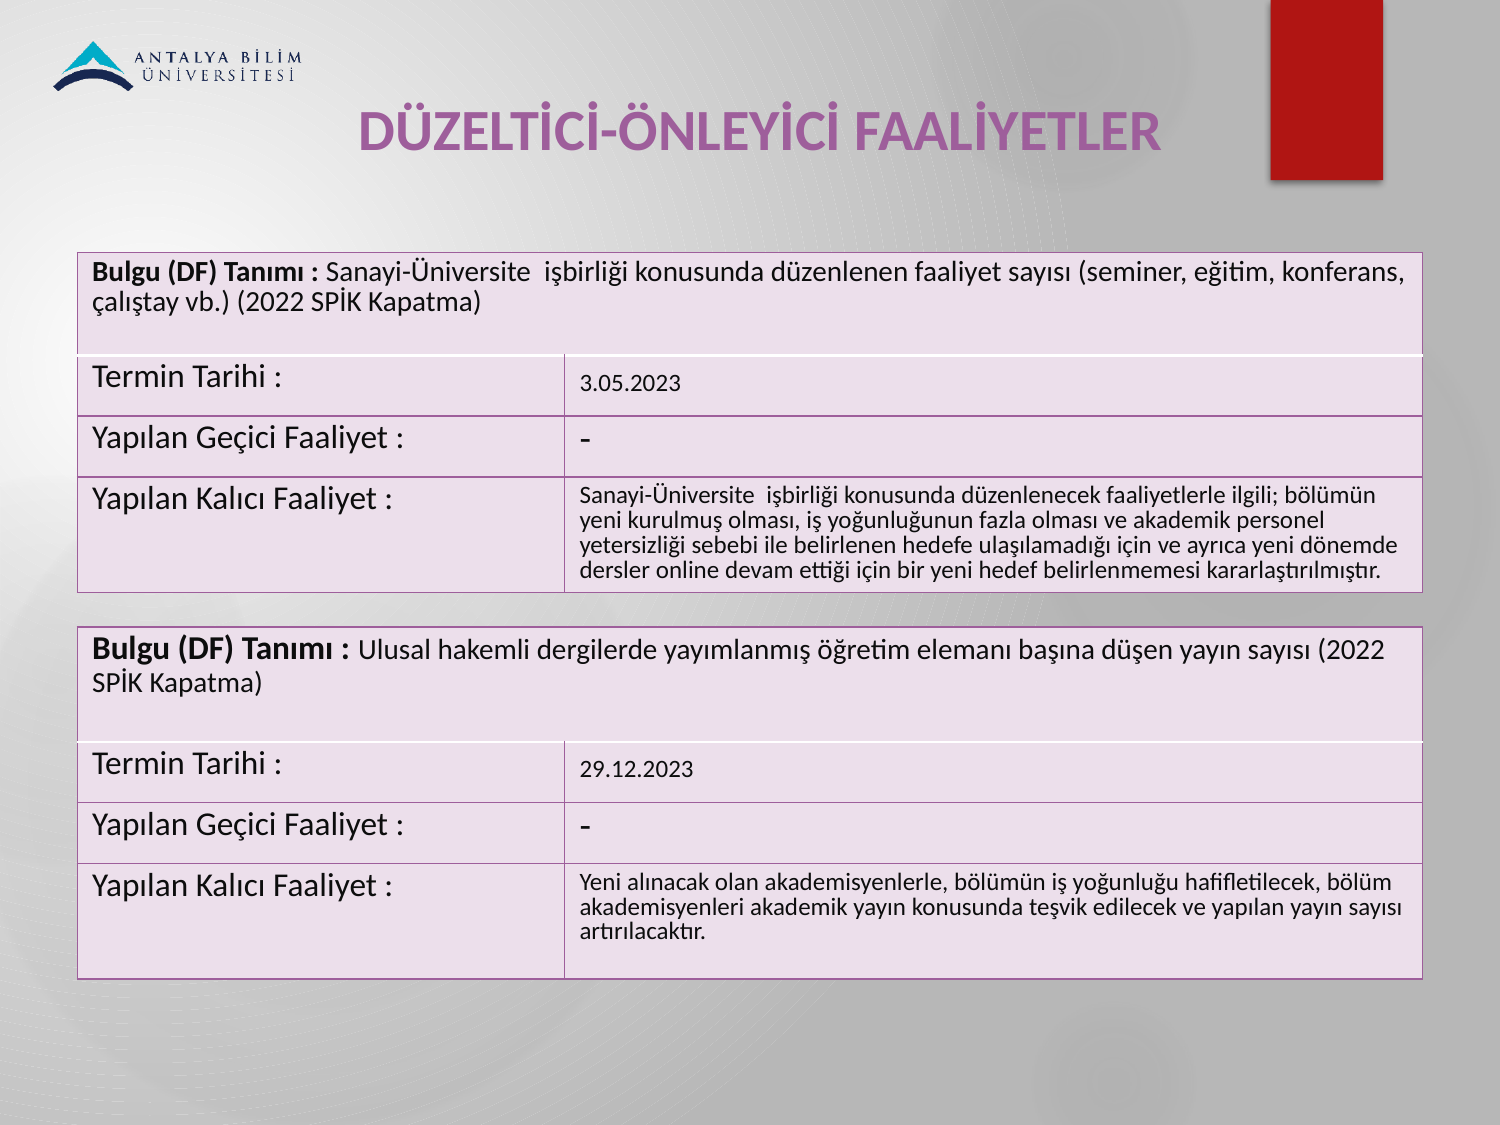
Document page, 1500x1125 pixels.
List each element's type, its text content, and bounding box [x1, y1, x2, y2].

table_cell Yapılan Kalıcı Faaliyet : [78, 864, 564, 978]
table_cell - [565, 417, 1422, 476]
table_cell Termin Tarihi : [78, 357, 564, 415]
table_cell Yapılan Kalıcı Faaliyet : [78, 478, 564, 592]
table_cell 29.12.2023 [565, 743, 1422, 802]
table_cell Yapılan Geçici Faaliyet : [78, 803, 564, 863]
table_cell 3.05.2023 [565, 357, 1422, 415]
table_header Bulgu (DF) Tanımı : Sanayi-Üniversite işbirliği konusunda düzenlenen faaliyet sayısı (seminer, eğitim, konferans, çalıştay vb.) (2022 SPİK Kapatma) [78, 253, 1422, 354]
table_cell Yeni alınacak olan akademisyenlerle, bölümün iş yoğunluğu hafifletilecek, bölüm akademisyenleri akademik yayın konusunda teşvik edilecek ve yapılan yayın sayısı artırılacaktır. [565, 864, 1422, 978]
table_cell - [565, 803, 1422, 863]
table_cell Yapılan Geçici Faaliyet : [78, 417, 564, 476]
table_cell Sanayi-Üniversite işbirliği konusunda düzenlenecek faaliyetlerle ilgili; bölümün yeni kurulmuş olması, iş yoğunluğunun fazla olması ve akademik personel yetersizliği sebebi ile belirlenen hedefe ulaşılamadığı için ve ayrıca yeni dönemde dersler online devam ettiği için bir yeni hedef belirlenmemesi kararlaştırılmıştır. [565, 478, 1422, 592]
table_header Bulgu (DF) Tanımı : Ulusal hakemli dergilerde yayımlanmış öğretim elemanı başına düşen yayın sayısı (2022 SPİK Kapatma) [78, 628, 1422, 741]
text_box DÜZELTİCİ-ÖNLEYİCİ FAALİYETLER [270, 78, 1251, 186]
table_cell Termin Tarihi : [78, 743, 564, 802]
picture [52, 39, 302, 93]
